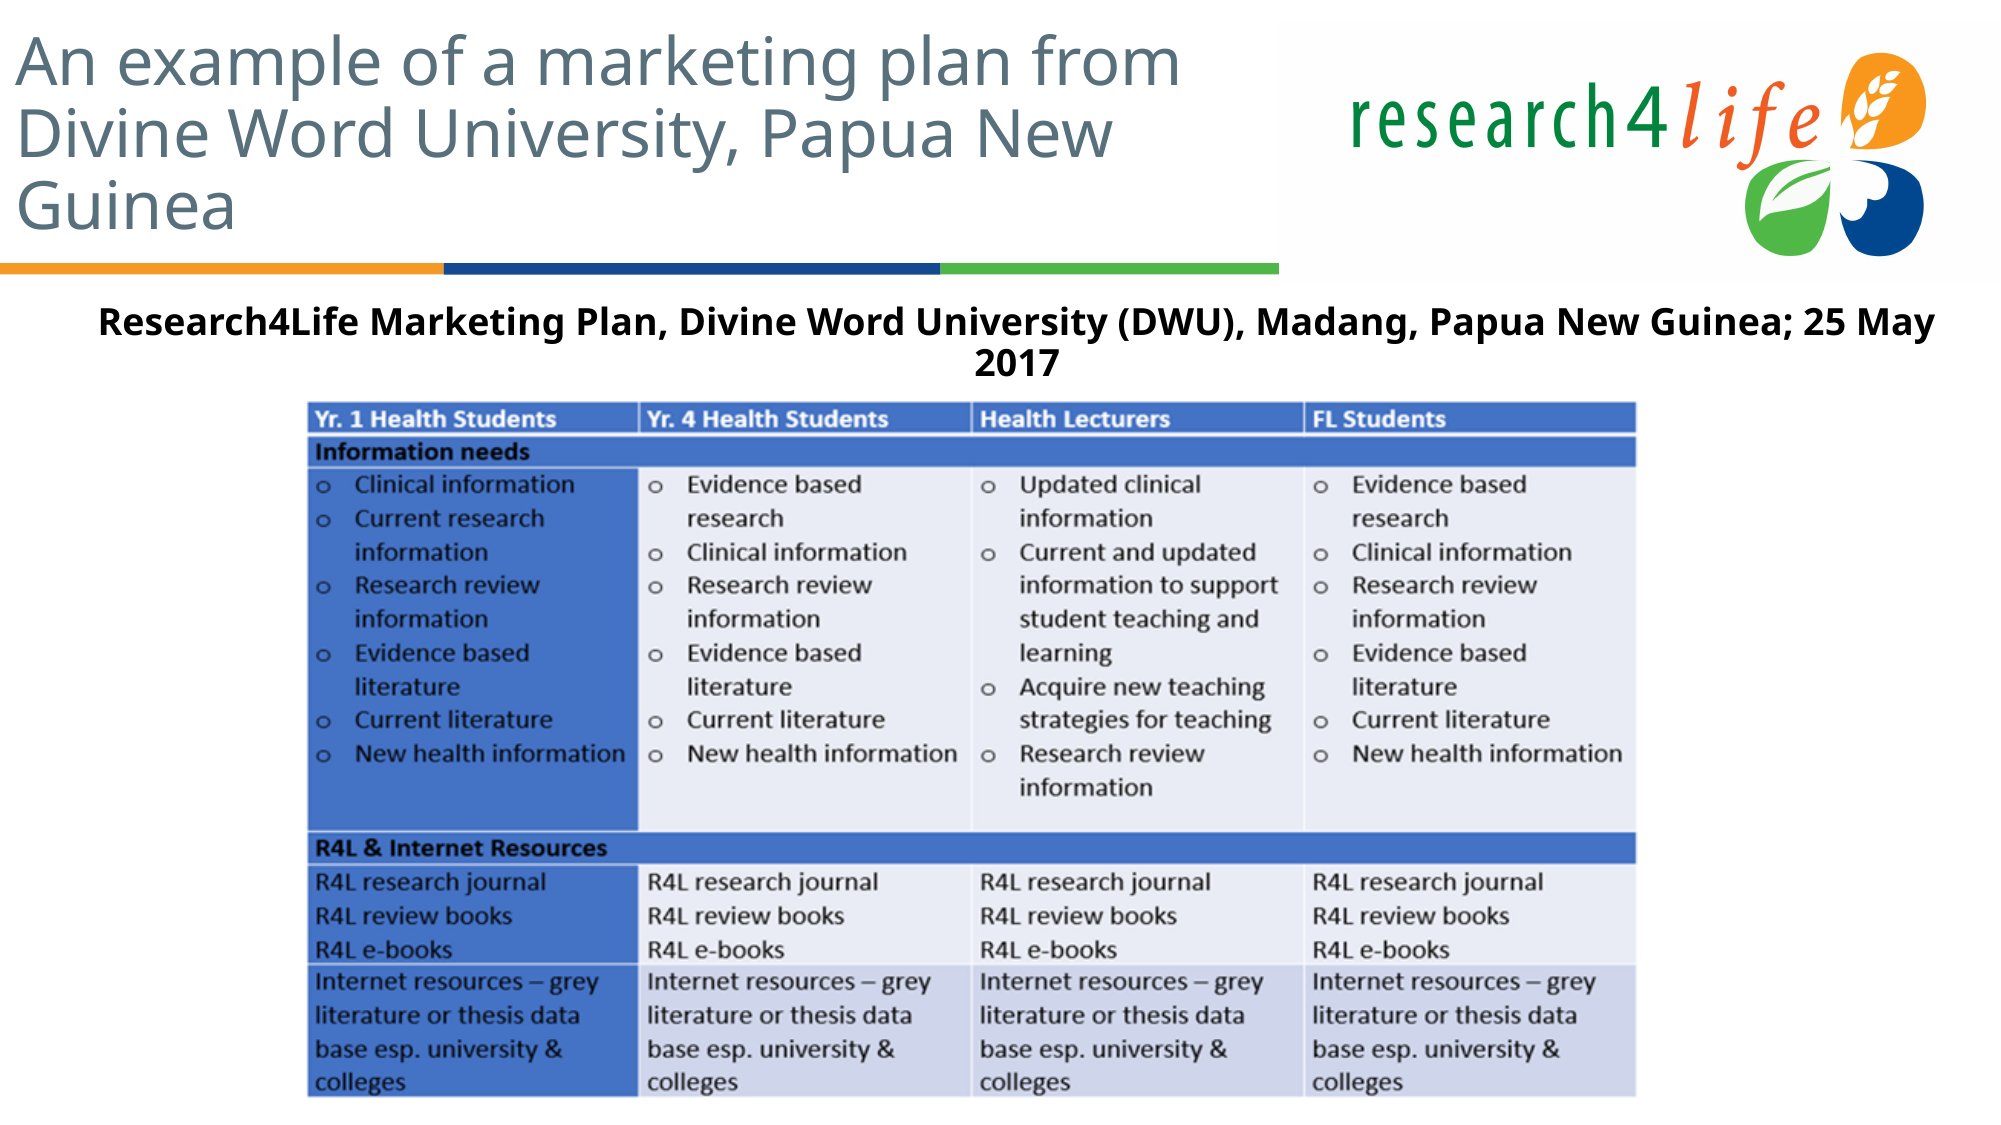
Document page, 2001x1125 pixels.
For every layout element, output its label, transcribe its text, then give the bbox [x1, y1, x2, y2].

picture [1279, 22, 2000, 285]
title An example of a marketing plan from Divine Word University, Papua New Guinea [0, 20, 1355, 198]
picture [292, 400, 1662, 1104]
list Research4Life Marketing Plan, Divine Word University (DWU), Madang, Papua New Guinea; 25 May 2017 [0, 295, 1960, 1050]
